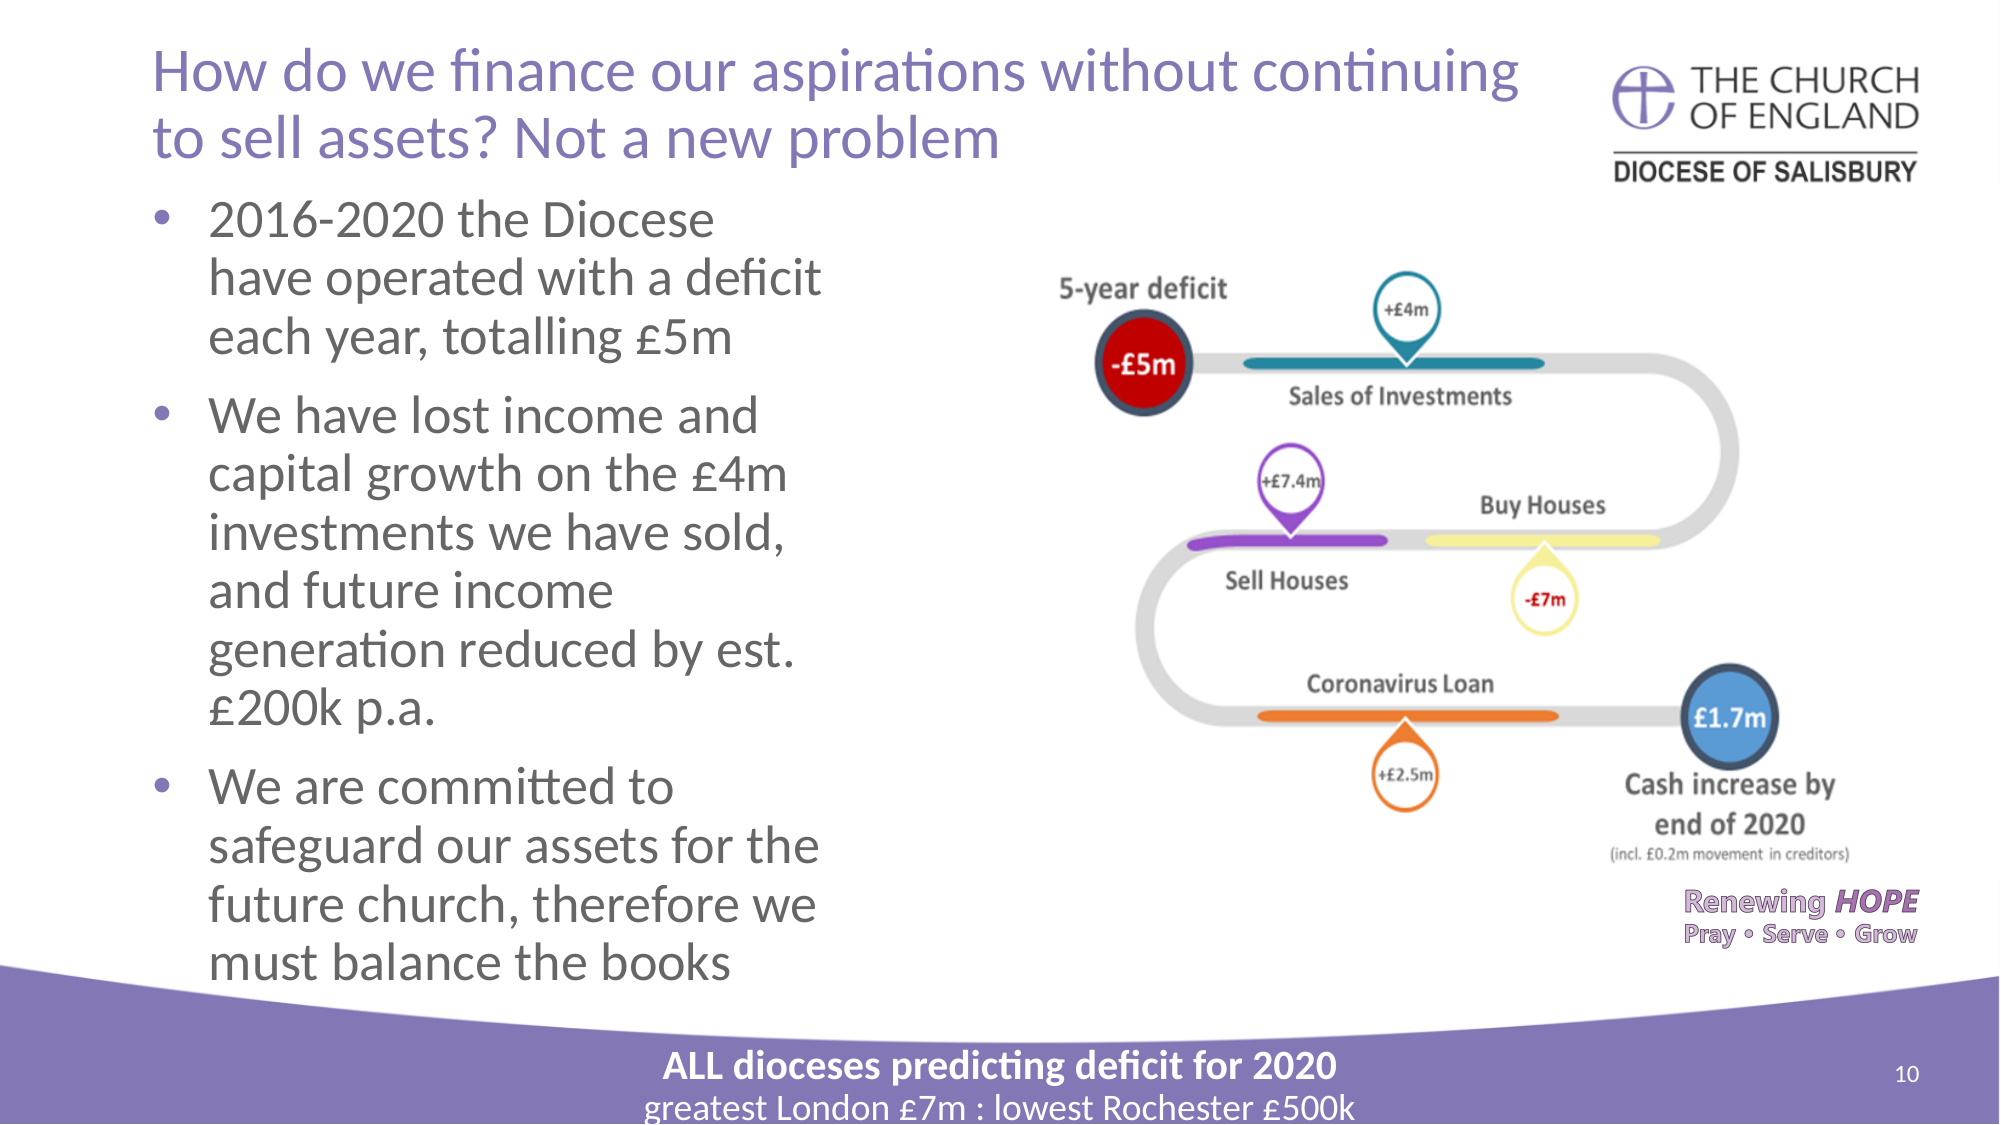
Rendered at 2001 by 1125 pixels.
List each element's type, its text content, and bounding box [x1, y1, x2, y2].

picture [0, 0, 2001, 1125]
slide_number 10 [1415, 1042, 1935, 1103]
list 2016-2020 the Diocese have operated with a deficit each year, totalling £5m We have lost income and capital growth on the £4m investments we have sold, and future income generation reduced by est. £200k p.a. We are committed to safeguard our assets for the future church, therefore we must balance the books [137, 182, 847, 1026]
title How do we finance our aspirations without continuing to sell assets? Not a new problem [137, 29, 1590, 180]
text_box ALL dioceses predicting deficit for 2020 greatest London £7m : lowest Rochester £500k [585, 1035, 1415, 1125]
